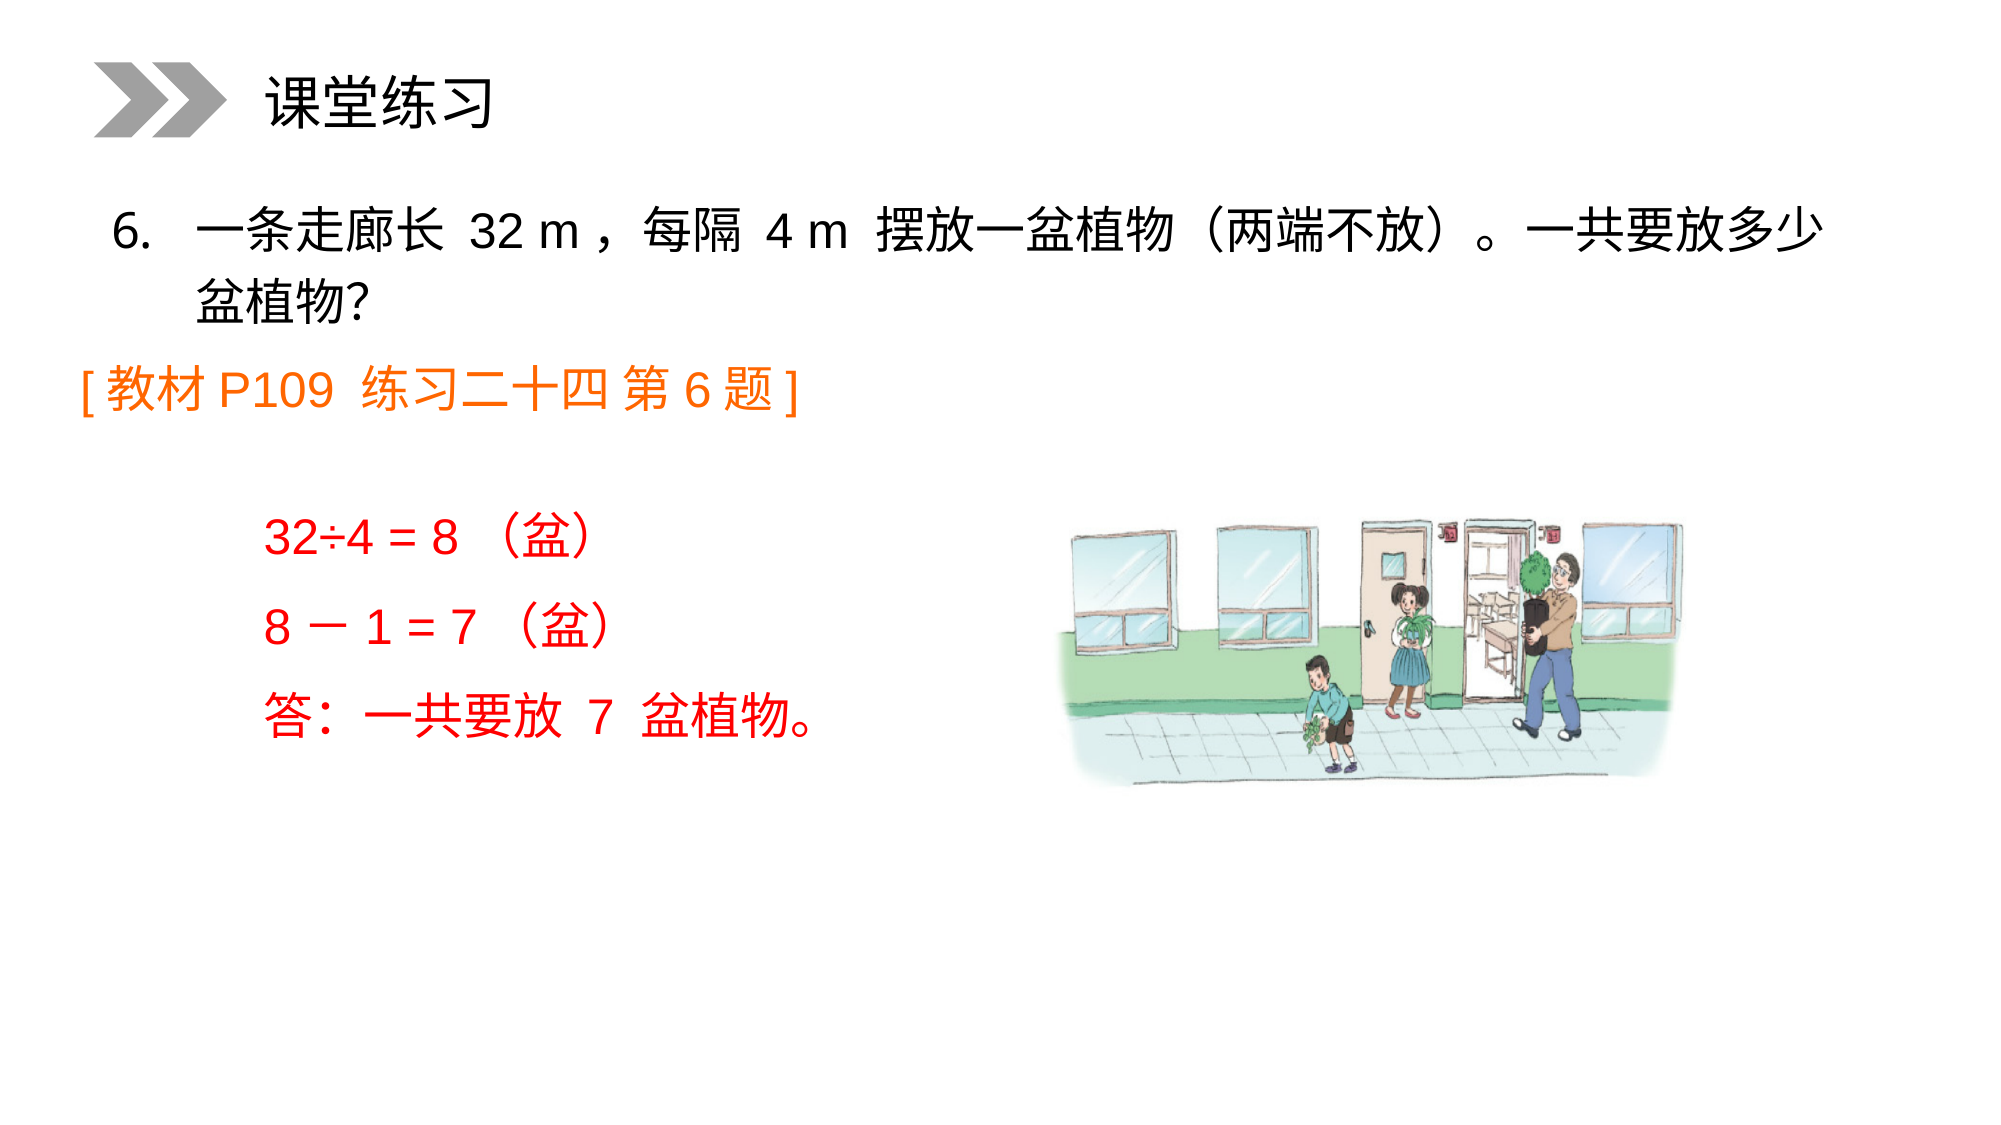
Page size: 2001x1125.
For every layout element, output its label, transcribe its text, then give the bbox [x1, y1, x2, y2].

picture [1048, 515, 1692, 797]
text_box 32÷4 = 8（盆） 8－1 = 7（盆） 答：一共要放 7 盆植物。 [248, 467, 1028, 752]
text_box 一条走廊长 32 m，每隔 4 m 摆放一盆植物（两端不放）。一共要放多少盆植物？ [96, 178, 1890, 338]
text_box 课堂练习 [248, 66, 1088, 137]
text_box [教材P109 练习二十四 第6题] [65, 332, 815, 425]
